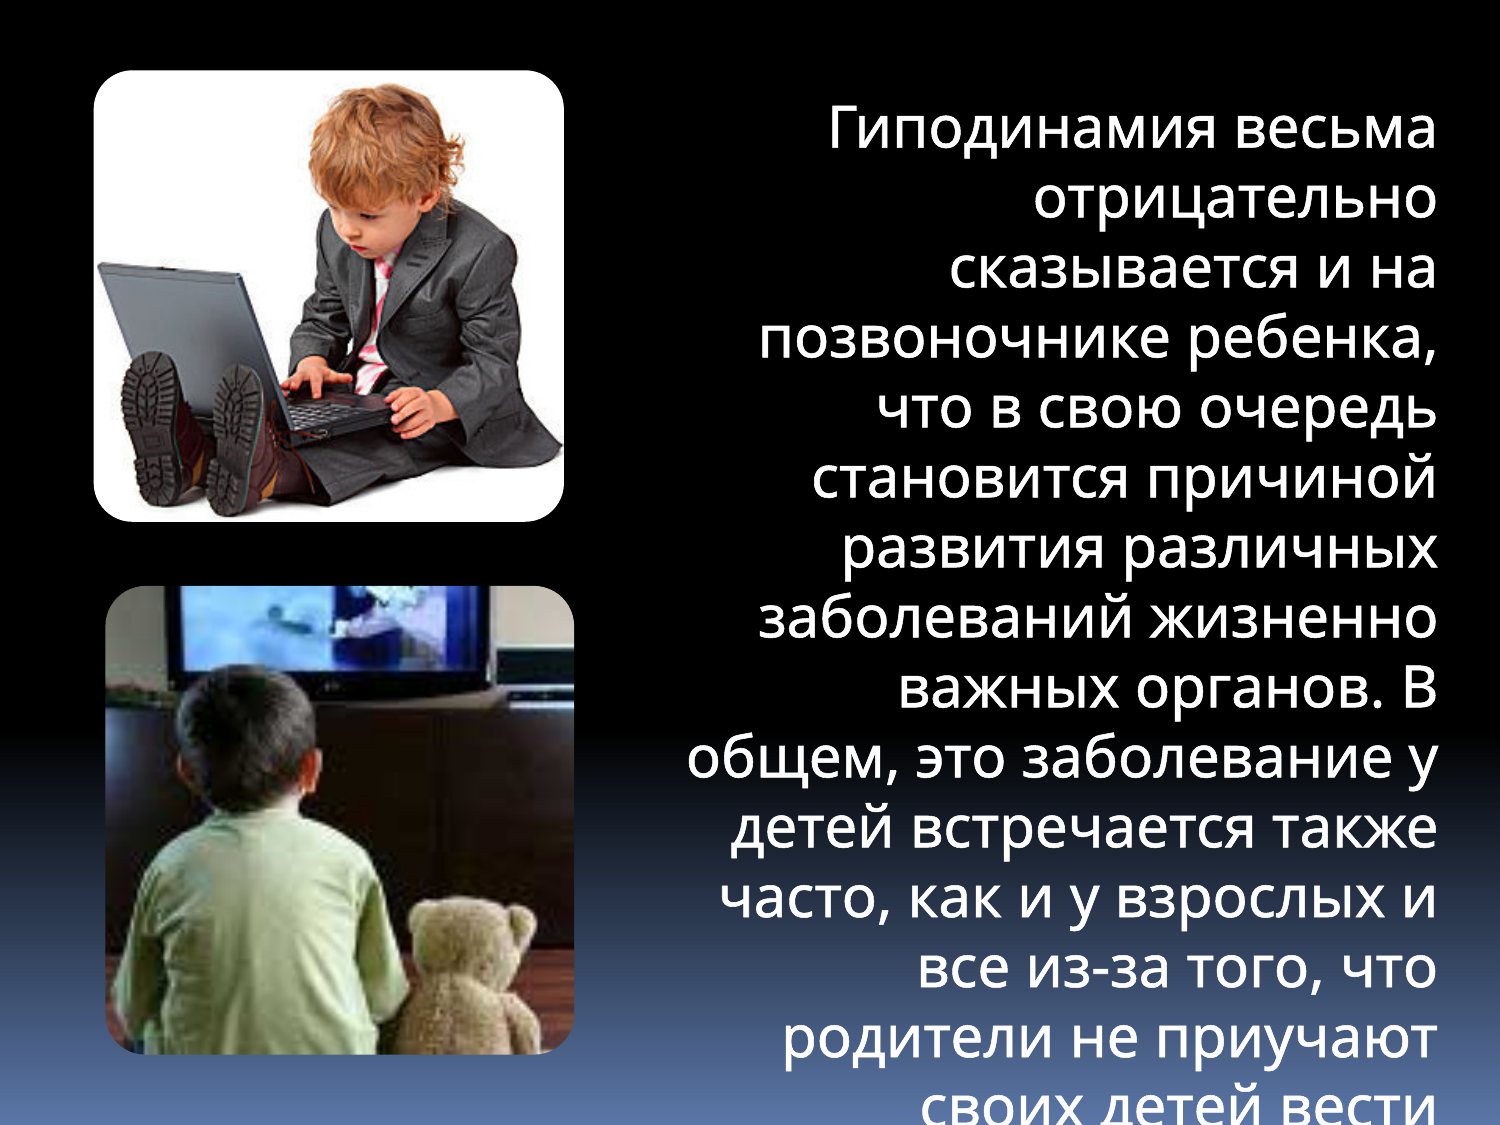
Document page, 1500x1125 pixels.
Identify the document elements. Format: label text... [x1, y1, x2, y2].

picture [93, 69, 565, 523]
picture [104, 585, 575, 1056]
text_box Гиподинамия весьма отрицательно сказывается и на позвоночнике ребенка, что в свою очередь становится причиной развития различных заболеваний жизненно важных органов. В общем, это заболевание у детей встречается также часто, как и у взрослых и все из-за того, что родители не приучают своих детей вести здоровый образ жизни. [656, 11, 1453, 1125]
